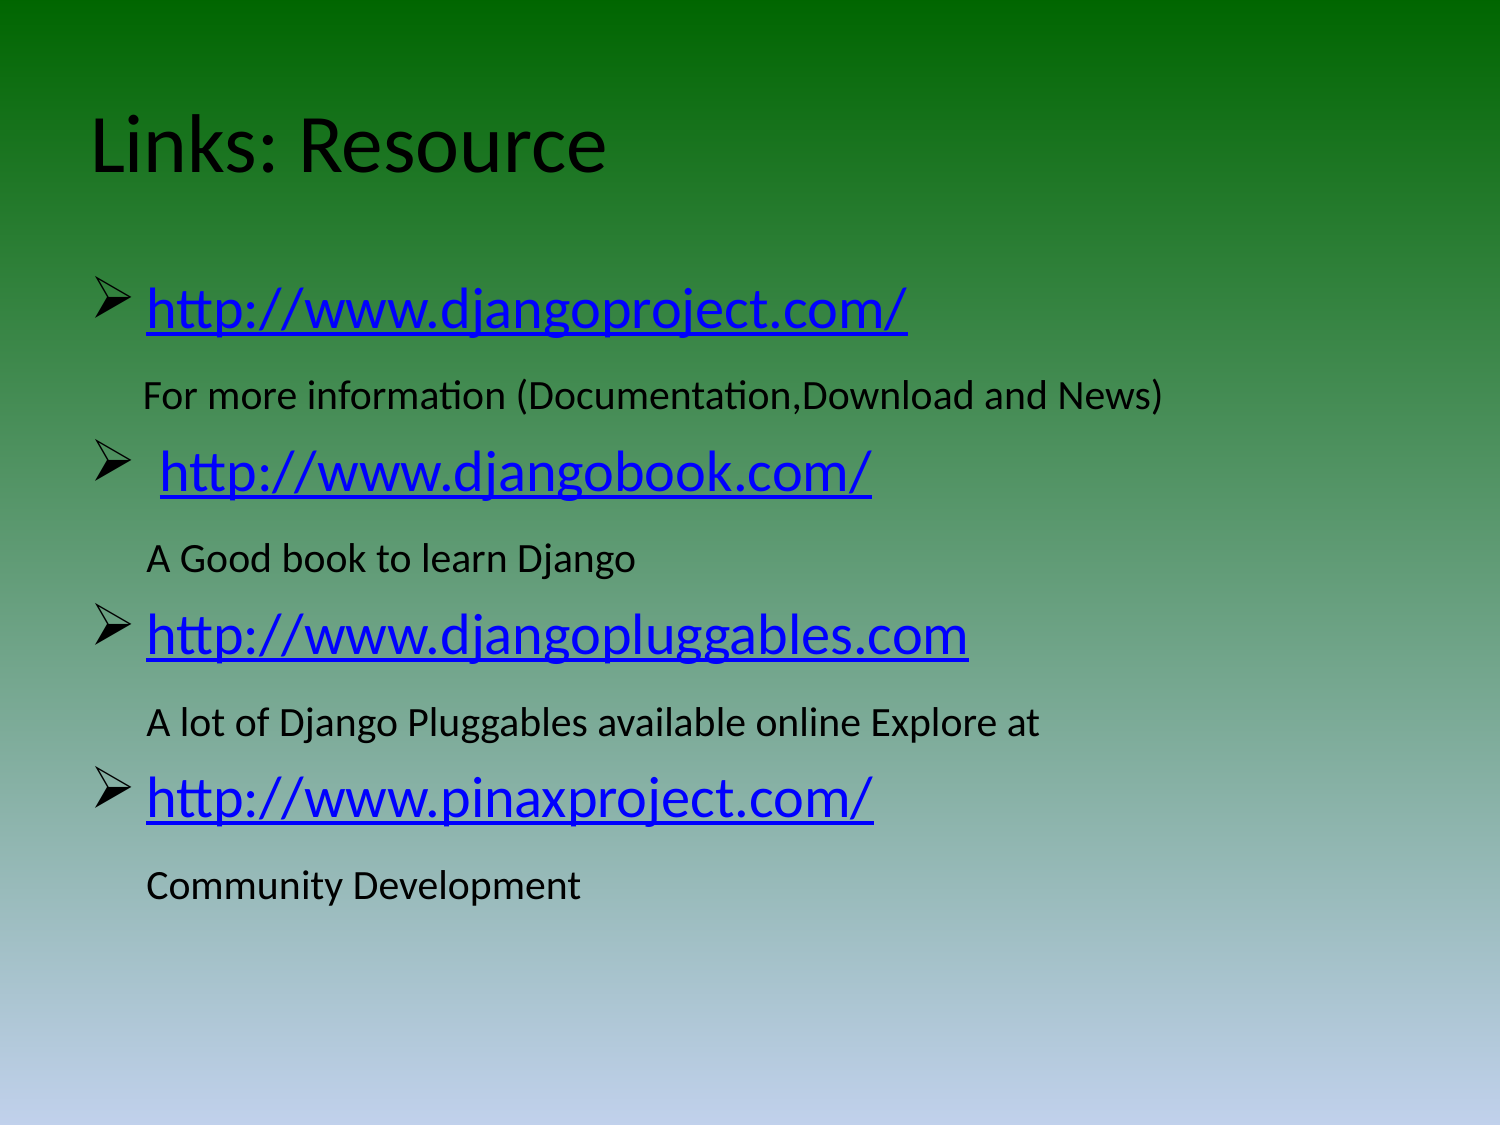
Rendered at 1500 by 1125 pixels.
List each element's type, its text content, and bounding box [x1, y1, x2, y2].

title Links: Resource [75, 45, 1425, 233]
list http://www.djangoproject.com/ For more information (Documentation,Download and News) http://www.djangobook.com/ A Good book to learn Django http://www.djangopluggables.com A lot of Django Pluggables available online Explore at http://www.pinaxproject.com/ Community Development [75, 262, 1425, 1005]
